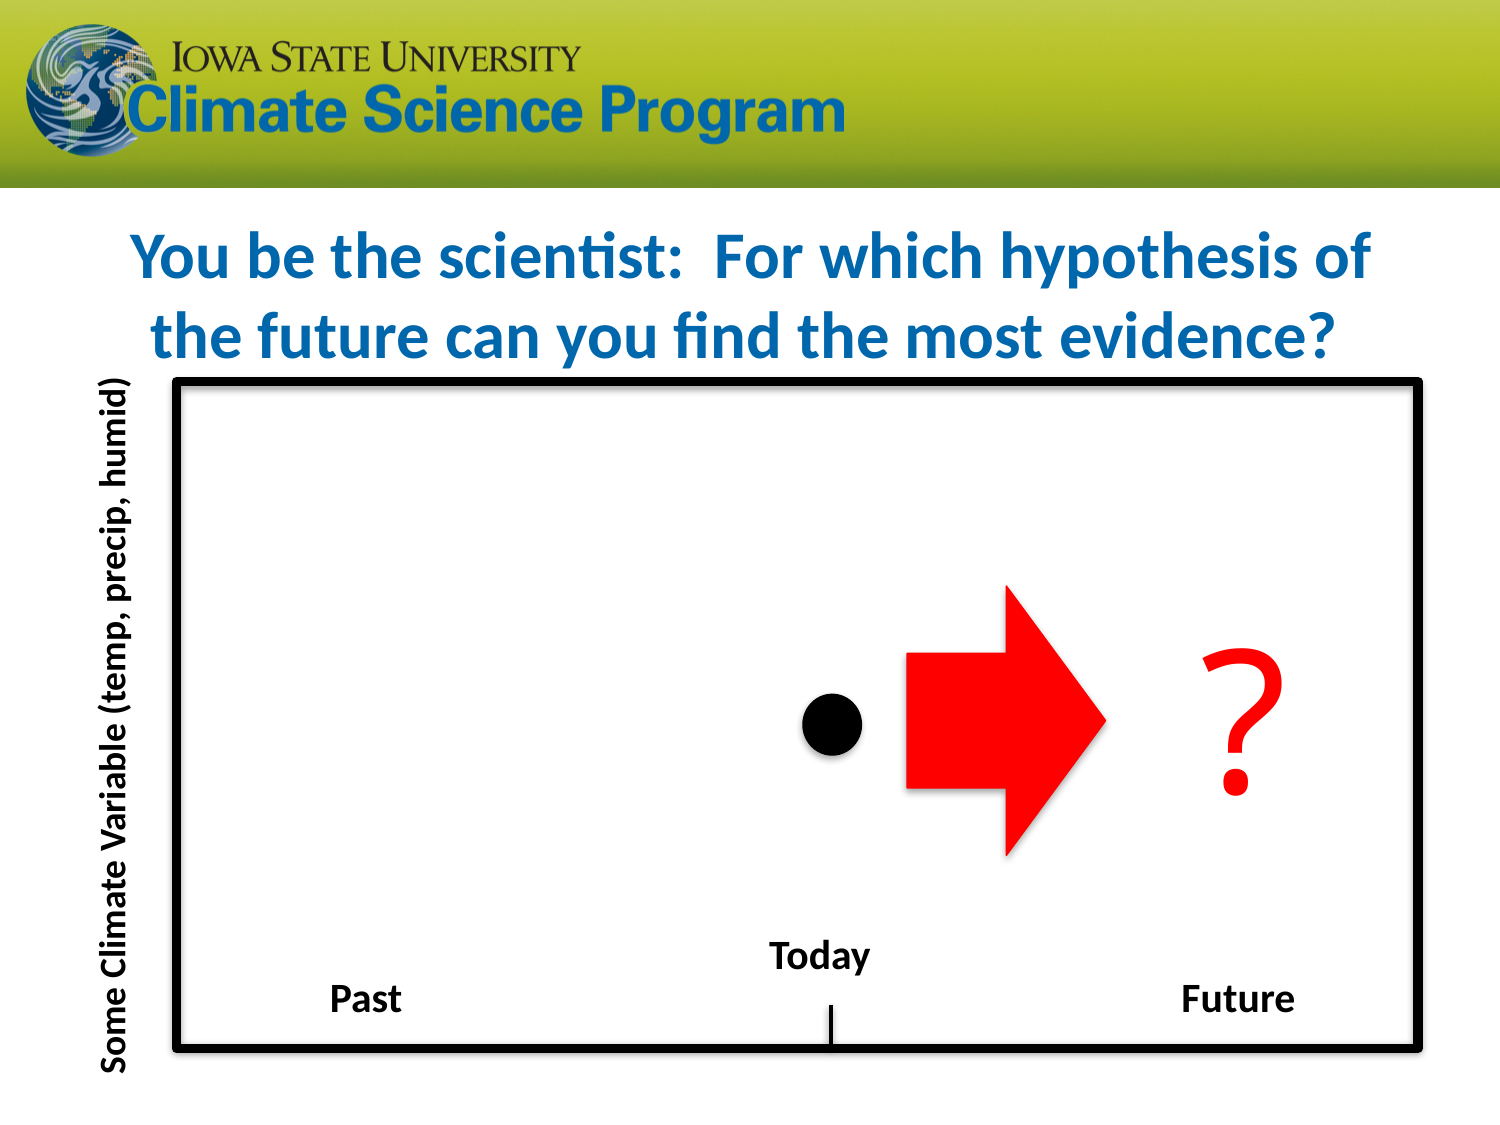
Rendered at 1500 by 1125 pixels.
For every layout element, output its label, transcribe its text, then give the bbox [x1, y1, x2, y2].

text_box Past [315, 963, 421, 1029]
text_box [802, 693, 863, 756]
text_box Some Climate Variable (temp, precip, humid) [80, 380, 141, 1115]
text_box [906, 585, 1107, 856]
text_box You be the scientist: For which hypothesis of the future can you find the most evidence? [80, 204, 1424, 380]
text_box ? [1185, 586, 1302, 841]
text_box Future [1166, 963, 1350, 1029]
picture [0, 0, 1500, 188]
text_box [176, 381, 1419, 1049]
text_box Today [754, 920, 908, 985]
